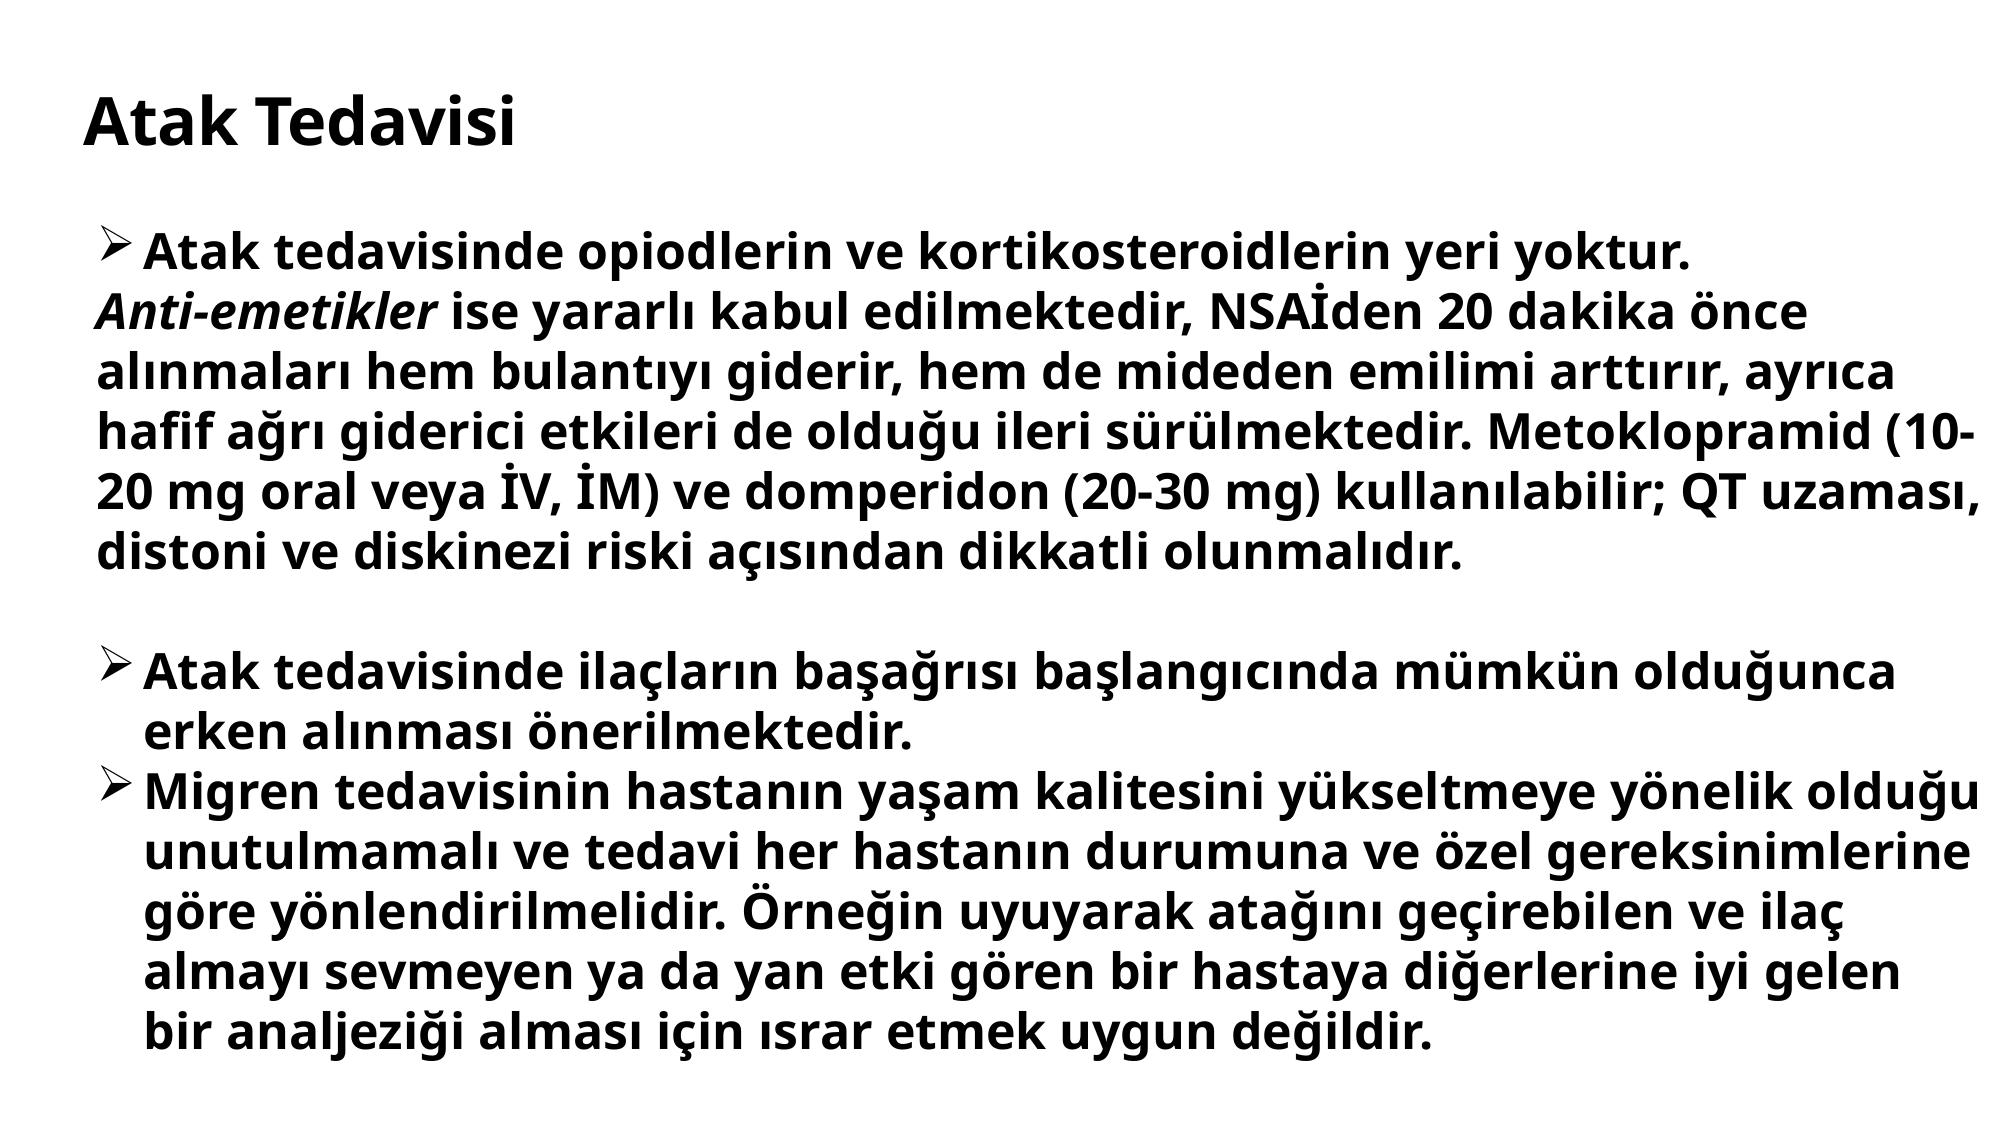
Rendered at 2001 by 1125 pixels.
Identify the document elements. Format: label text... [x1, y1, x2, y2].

title Atak Tedavisi [81, 21, 1489, 212]
text_box Atak tedavisinde opiodlerin ve kortikosteroidlerin yeri yoktur. Anti-emetikler ise yararlı kabul edilmektedir, NSAİden 20 dakika önce alınmaları hem bulantıyı giderir, hem de mideden emilimi arttırır, ayrıca hafif ağrı giderici etkileri de olduğu ileri sürülmektedir. Metoklopramid (10-20 mg oral veya İV, İM) ve domperidon (20-30 mg) kullanılabilir; QT uzaması, distoni ve diskinezi riski açısından dikkatli olunmalıdır. Atak tedavisinde ilaçların başağrısı başlangıcında mümkün olduğunca erken alınması önerilmektedir. Migren tedavisinin hastanın yaşam kalitesini yükseltmeye yönelik olduğu unutulmamalı ve tedavi her hastanın durumuna ve özel gereksinimlerine göre yönlendirilmelidir. Örneğin uyuyarak atağını geçirebilen ve ilaç almayı sevmeyen ya da yan etki gören bir hastaya diğerlerine iyi gelen bir analjeziği alması için ısrar etmek uygun değildir. [81, 212, 2000, 1125]
